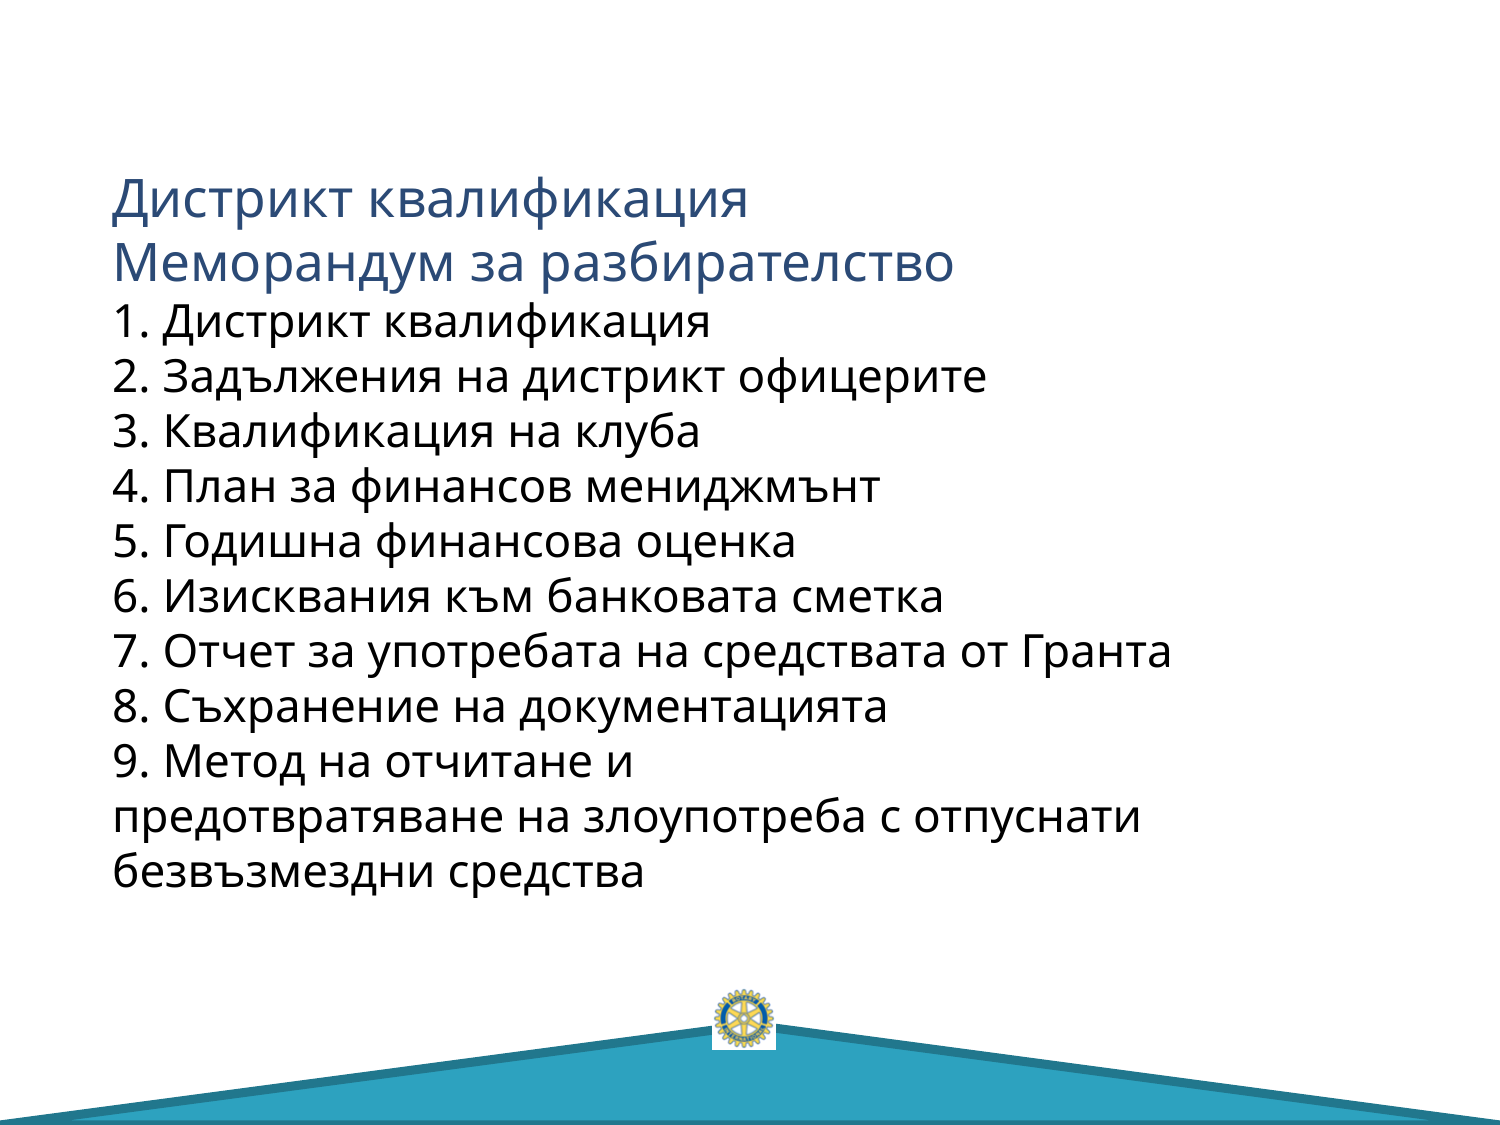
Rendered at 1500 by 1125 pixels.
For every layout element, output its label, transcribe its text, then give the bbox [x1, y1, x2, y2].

picture [712, 987, 776, 1050]
title Дистрикт квалификация Меморандум за разбирателство 1. Дистрикт квалификация 2. Задължения на дистрикт офицерите 3. Квалификация на клуба 4. План за финансов мениджмънт 5. Годишна финансова оценка 6. Изисквания към банковата сметка 7. Отчет за употребата на средствата от Гранта 8. Съхранение на документацията 9. Метод на отчитане и предотвратяване на злоупотреба с отпуснати безвъзмездни средства [101, 154, 1437, 962]
